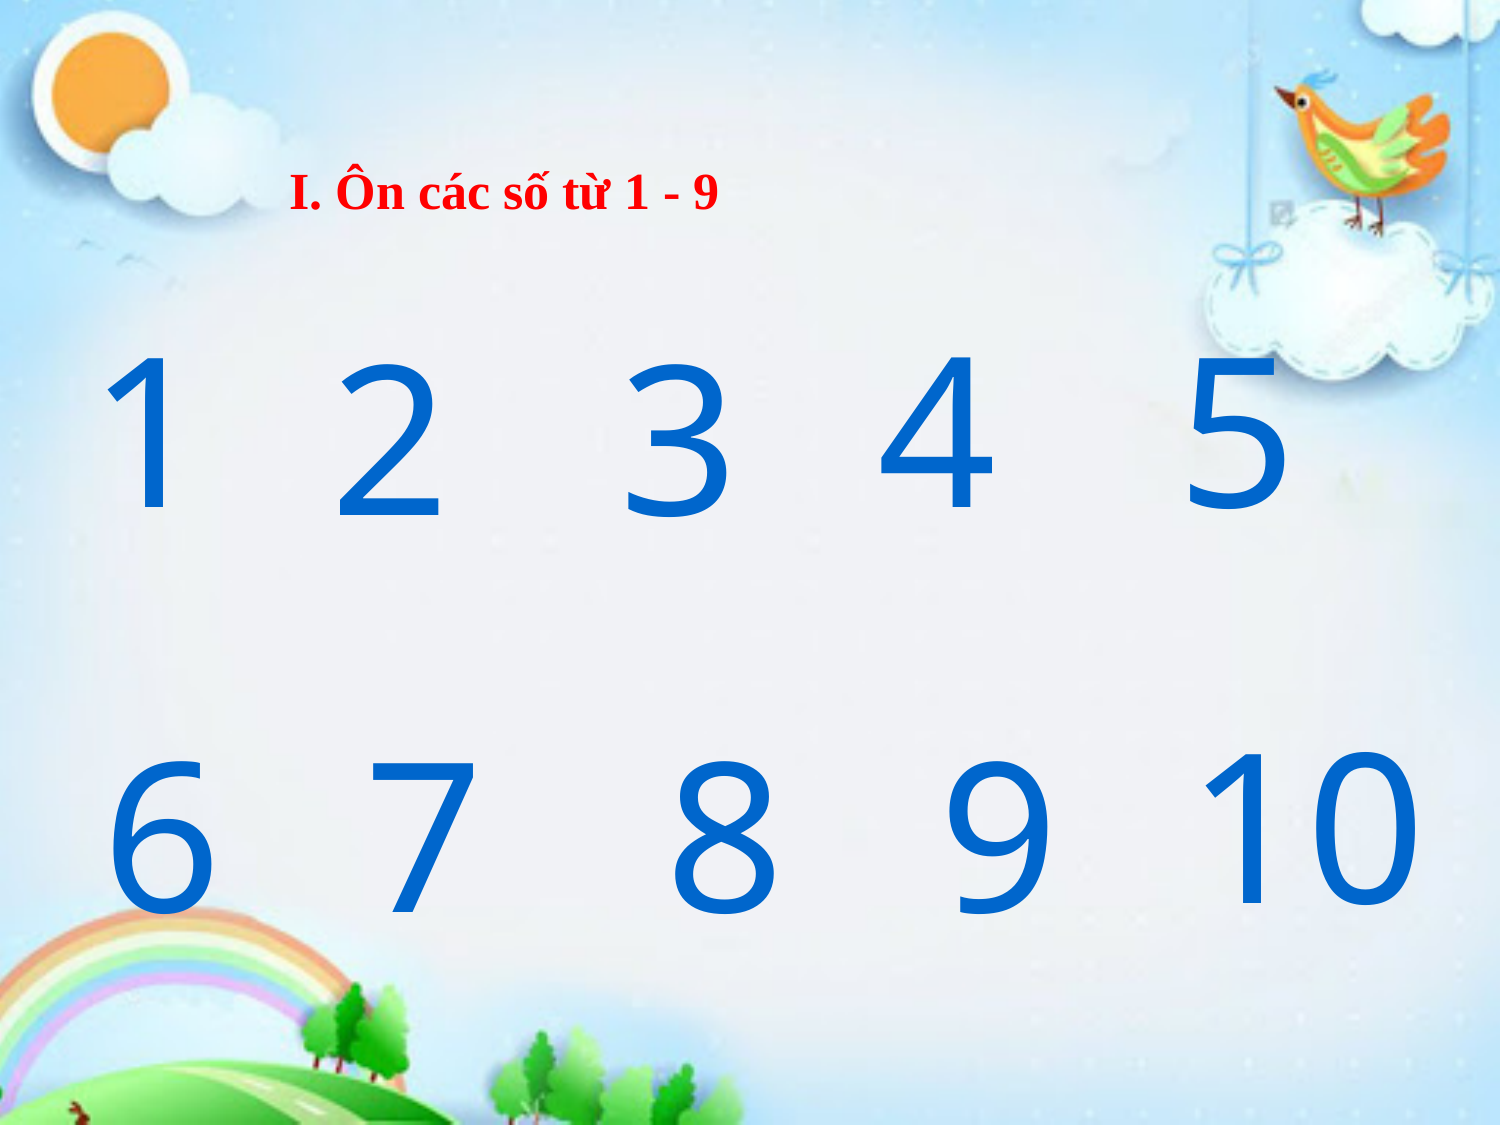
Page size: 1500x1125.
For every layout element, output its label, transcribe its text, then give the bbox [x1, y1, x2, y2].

text_box 7 [337, 696, 510, 962]
text_box 4 [862, 291, 988, 557]
text_box 9 [924, 696, 1063, 962]
text_box 2 [315, 299, 466, 565]
text_box 5 [1162, 291, 1275, 557]
text_box I. Ôn các số từ 1 - 9 [274, 149, 1175, 228]
text_box 6 [87, 696, 213, 962]
text_box 10 [1162, 687, 1450, 953]
text_box 1 [75, 291, 200, 557]
text_box 8 [643, 696, 807, 962]
picture [0, 0, 1500, 1125]
text_box 3 [604, 299, 754, 565]
